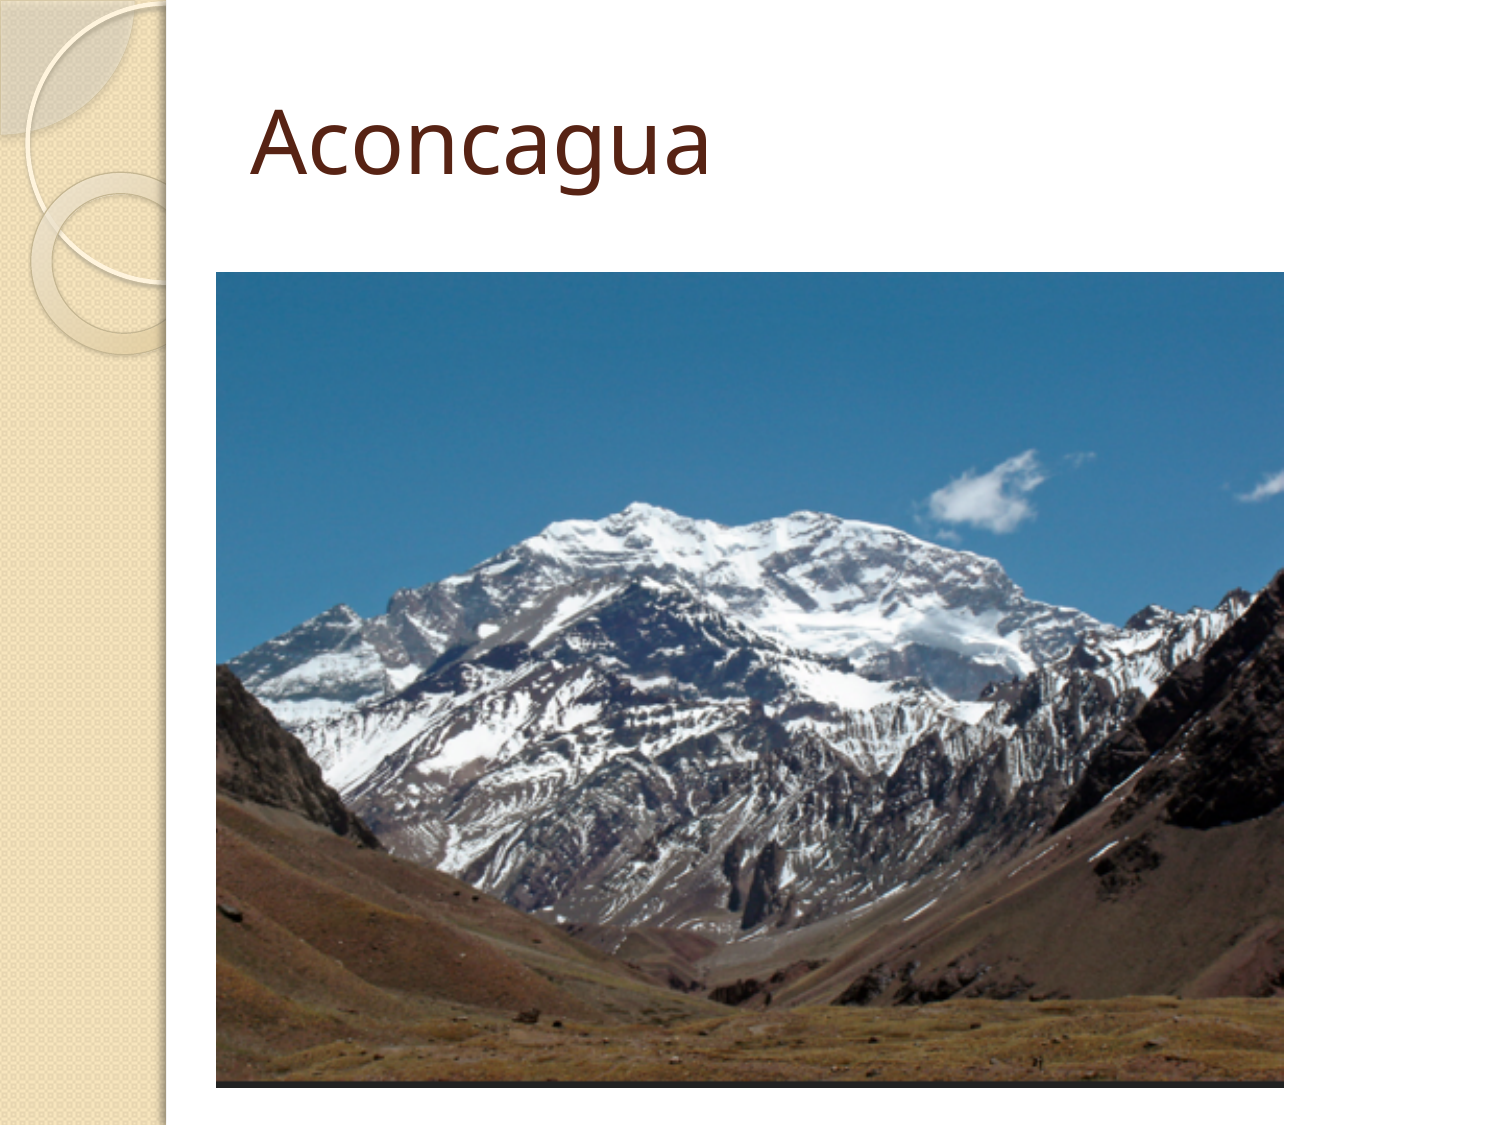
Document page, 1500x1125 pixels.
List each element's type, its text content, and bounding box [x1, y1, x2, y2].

title Aconcagua [235, 45, 1466, 233]
picture [216, 272, 1284, 1088]
